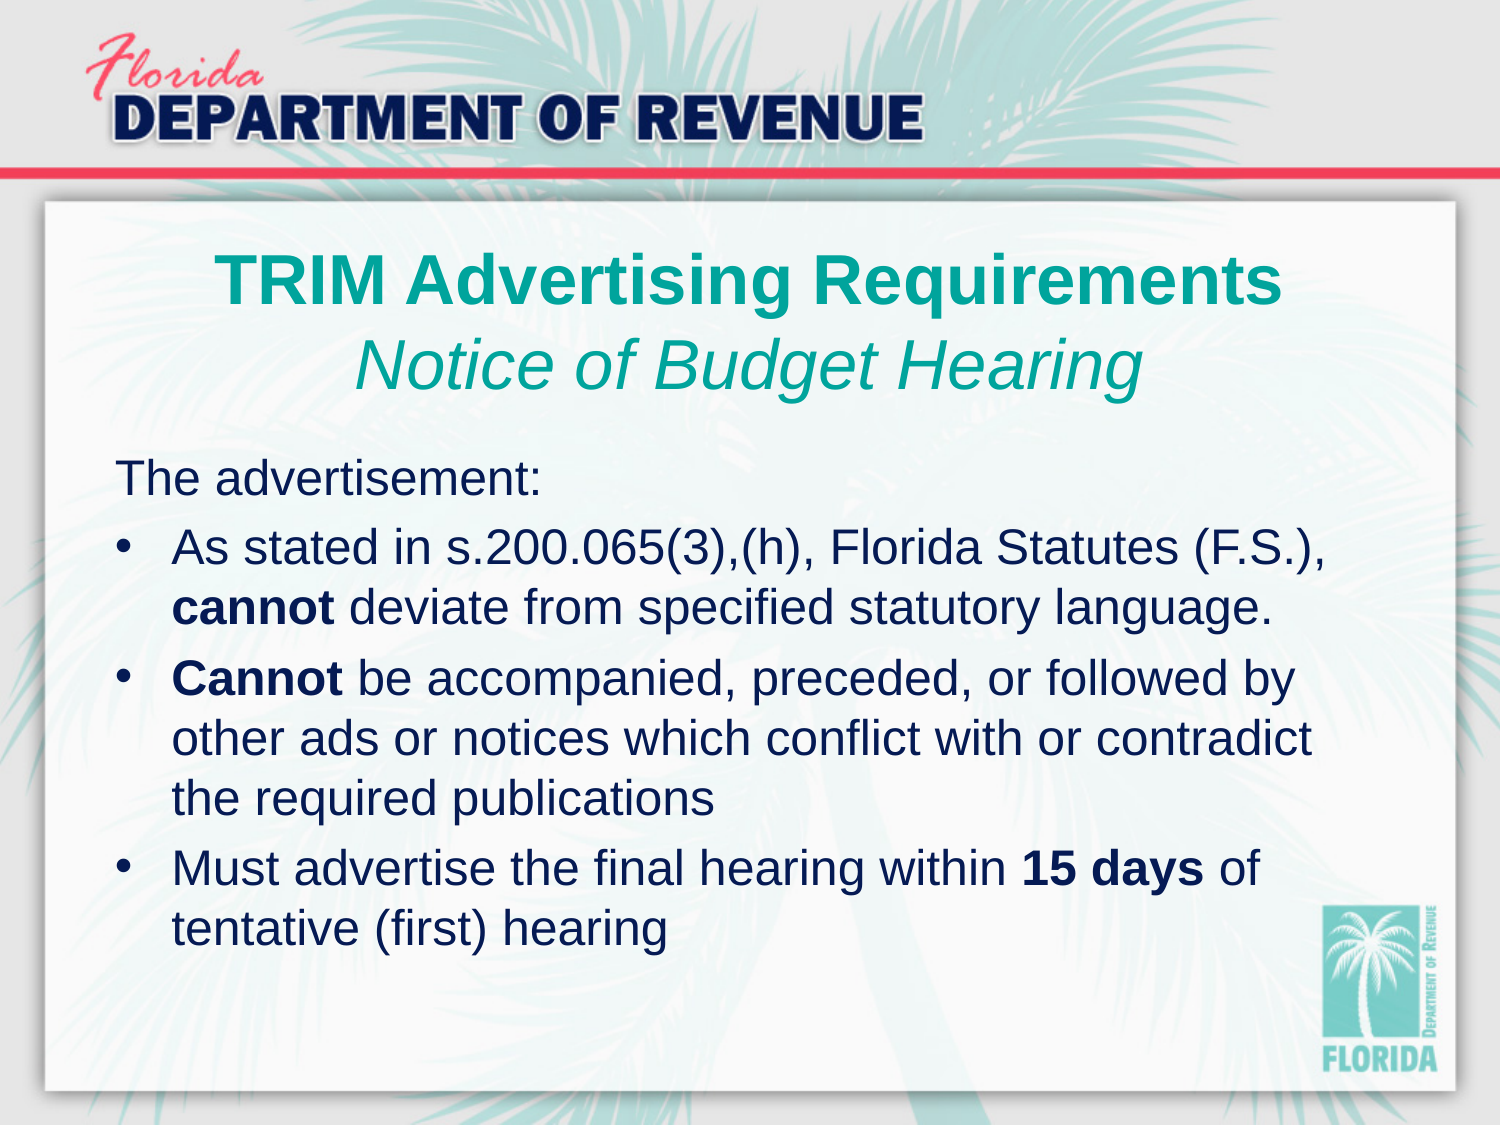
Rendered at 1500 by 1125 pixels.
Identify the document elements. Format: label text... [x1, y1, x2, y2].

list The advertisement: As stated in s.200.065(3),(h), Florida Statutes (F.S.), cannot deviate from specified statutory language. Cannot be accompanied, preceded, or followed by other ads or notices which conflict with or contradict the required publications Must advertise the final hearing within 15 days of tentative (first) hearing [99, 437, 1350, 1063]
title TRIM Advertising Requirements Notice of Budget Hearing [75, 224, 1425, 413]
picture [0, 0, 1500, 1125]
